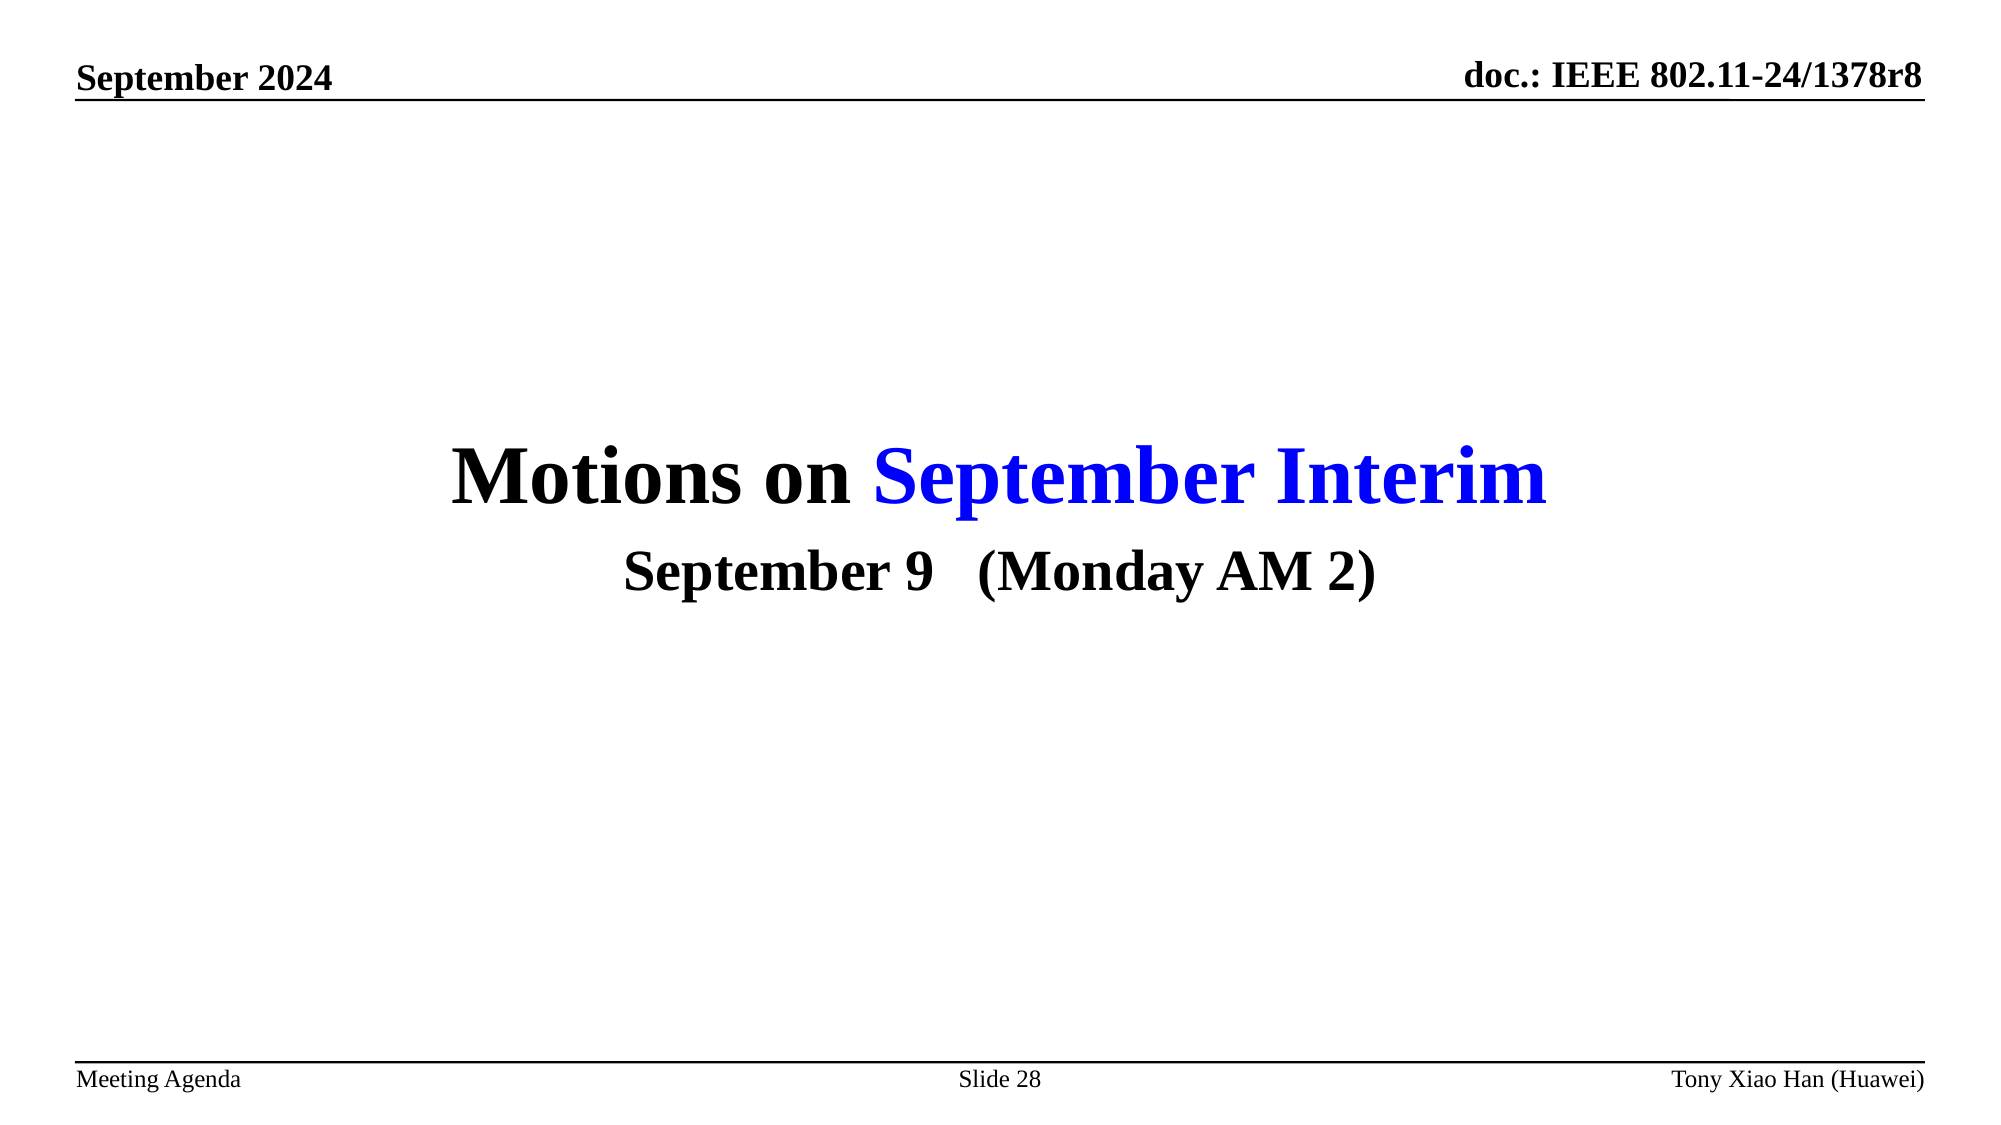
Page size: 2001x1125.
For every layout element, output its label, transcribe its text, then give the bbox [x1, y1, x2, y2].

text_box Motions on September Interim September 9 (Monday AM 2) [0, 412, 2000, 950]
